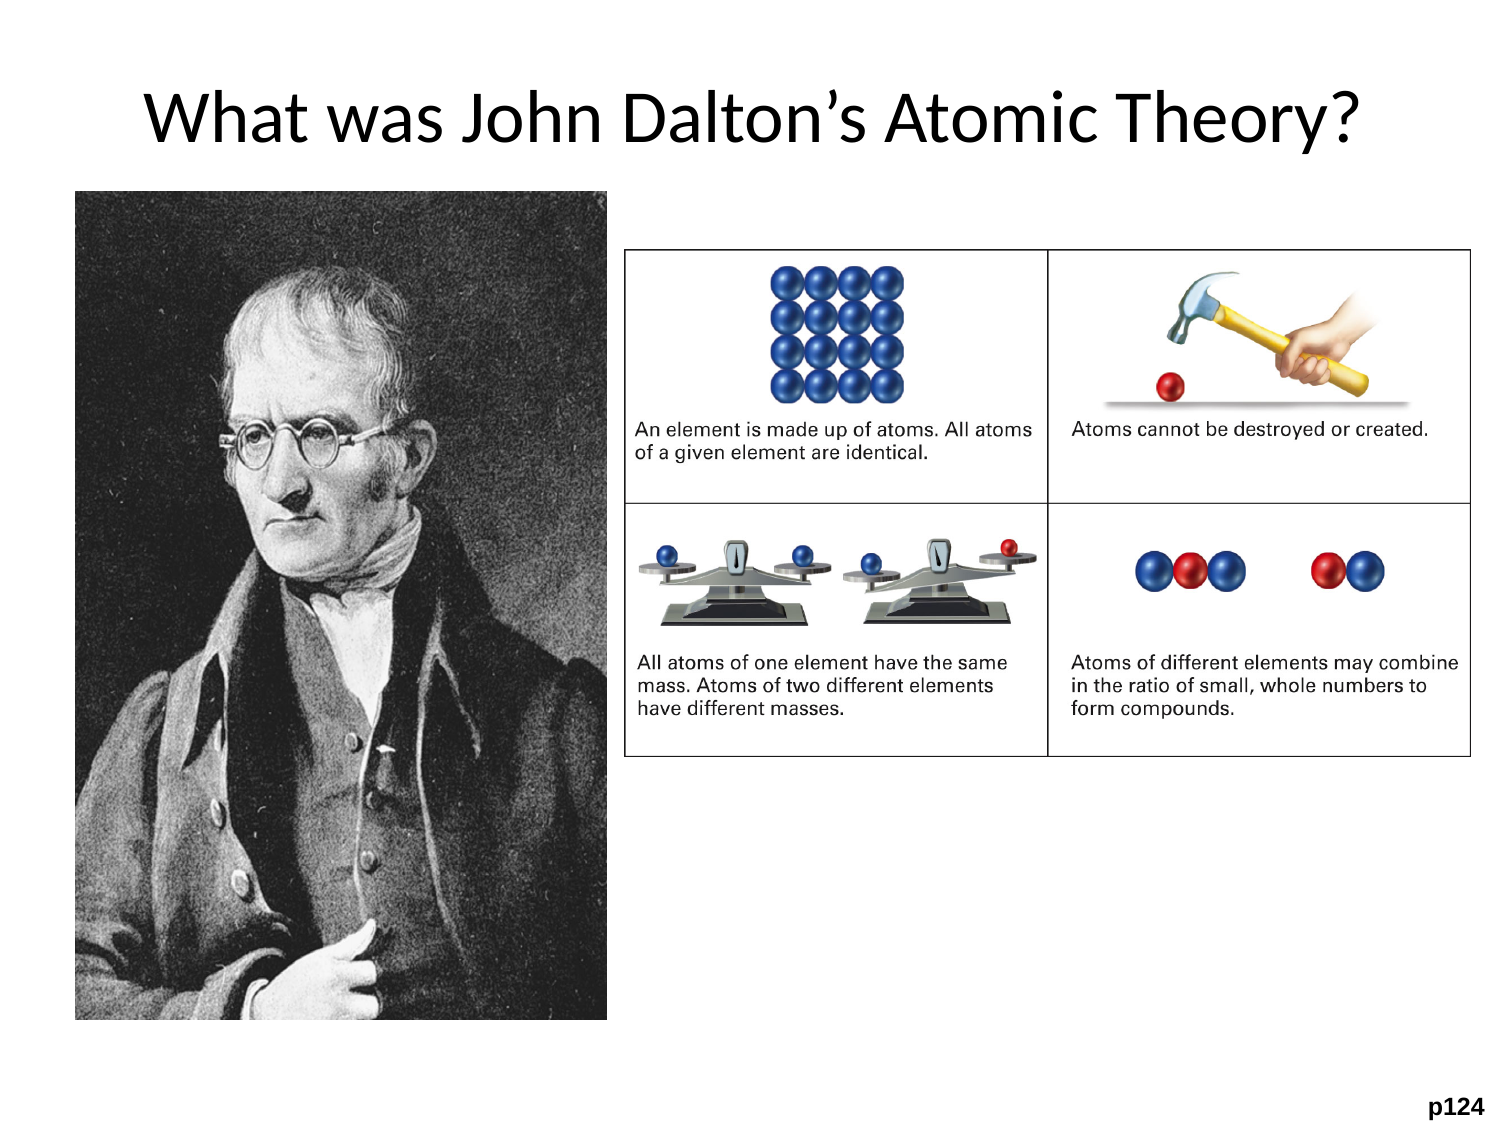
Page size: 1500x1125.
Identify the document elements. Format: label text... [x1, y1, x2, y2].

text_box p124 [1405, 1083, 1500, 1125]
picture [74, 191, 607, 1020]
picture [624, 249, 1472, 757]
title What was John Dalton’s Atomic Theory? [75, 37, 1450, 188]
